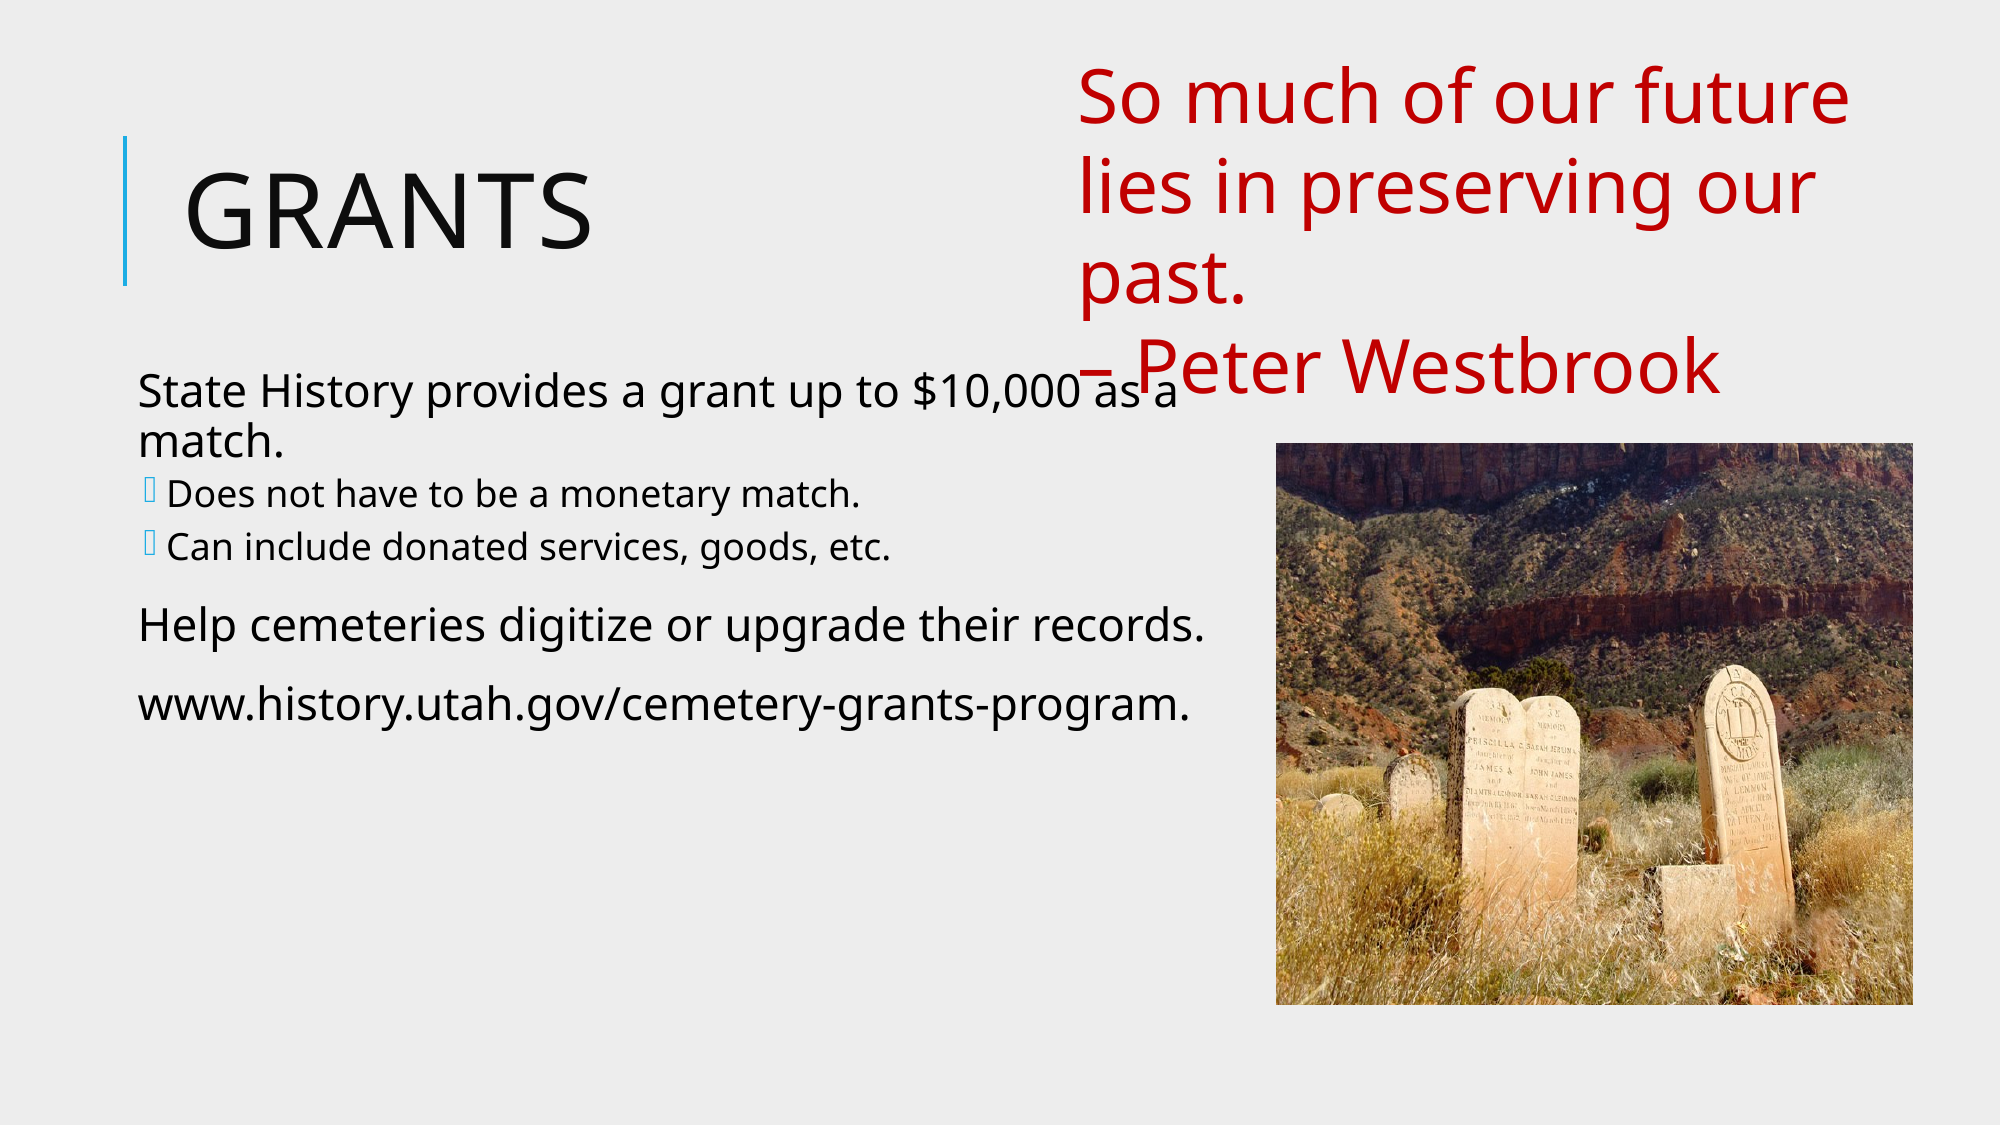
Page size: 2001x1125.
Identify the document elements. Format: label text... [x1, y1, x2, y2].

text_box So much of our future lies in preserving our past. – Peter Westbrook [1062, 40, 1941, 461]
list State History provides a grant up to $10,000 as a match. Does not have to be a monetary match. Can include donated services, goods, etc. Help cemeteries digitize or upgrade their records. www.history.utah.gov/cemetery-grants-program. [115, 360, 1241, 1075]
picture [1275, 442, 1913, 1006]
title GRANTS [168, 96, 1062, 342]
